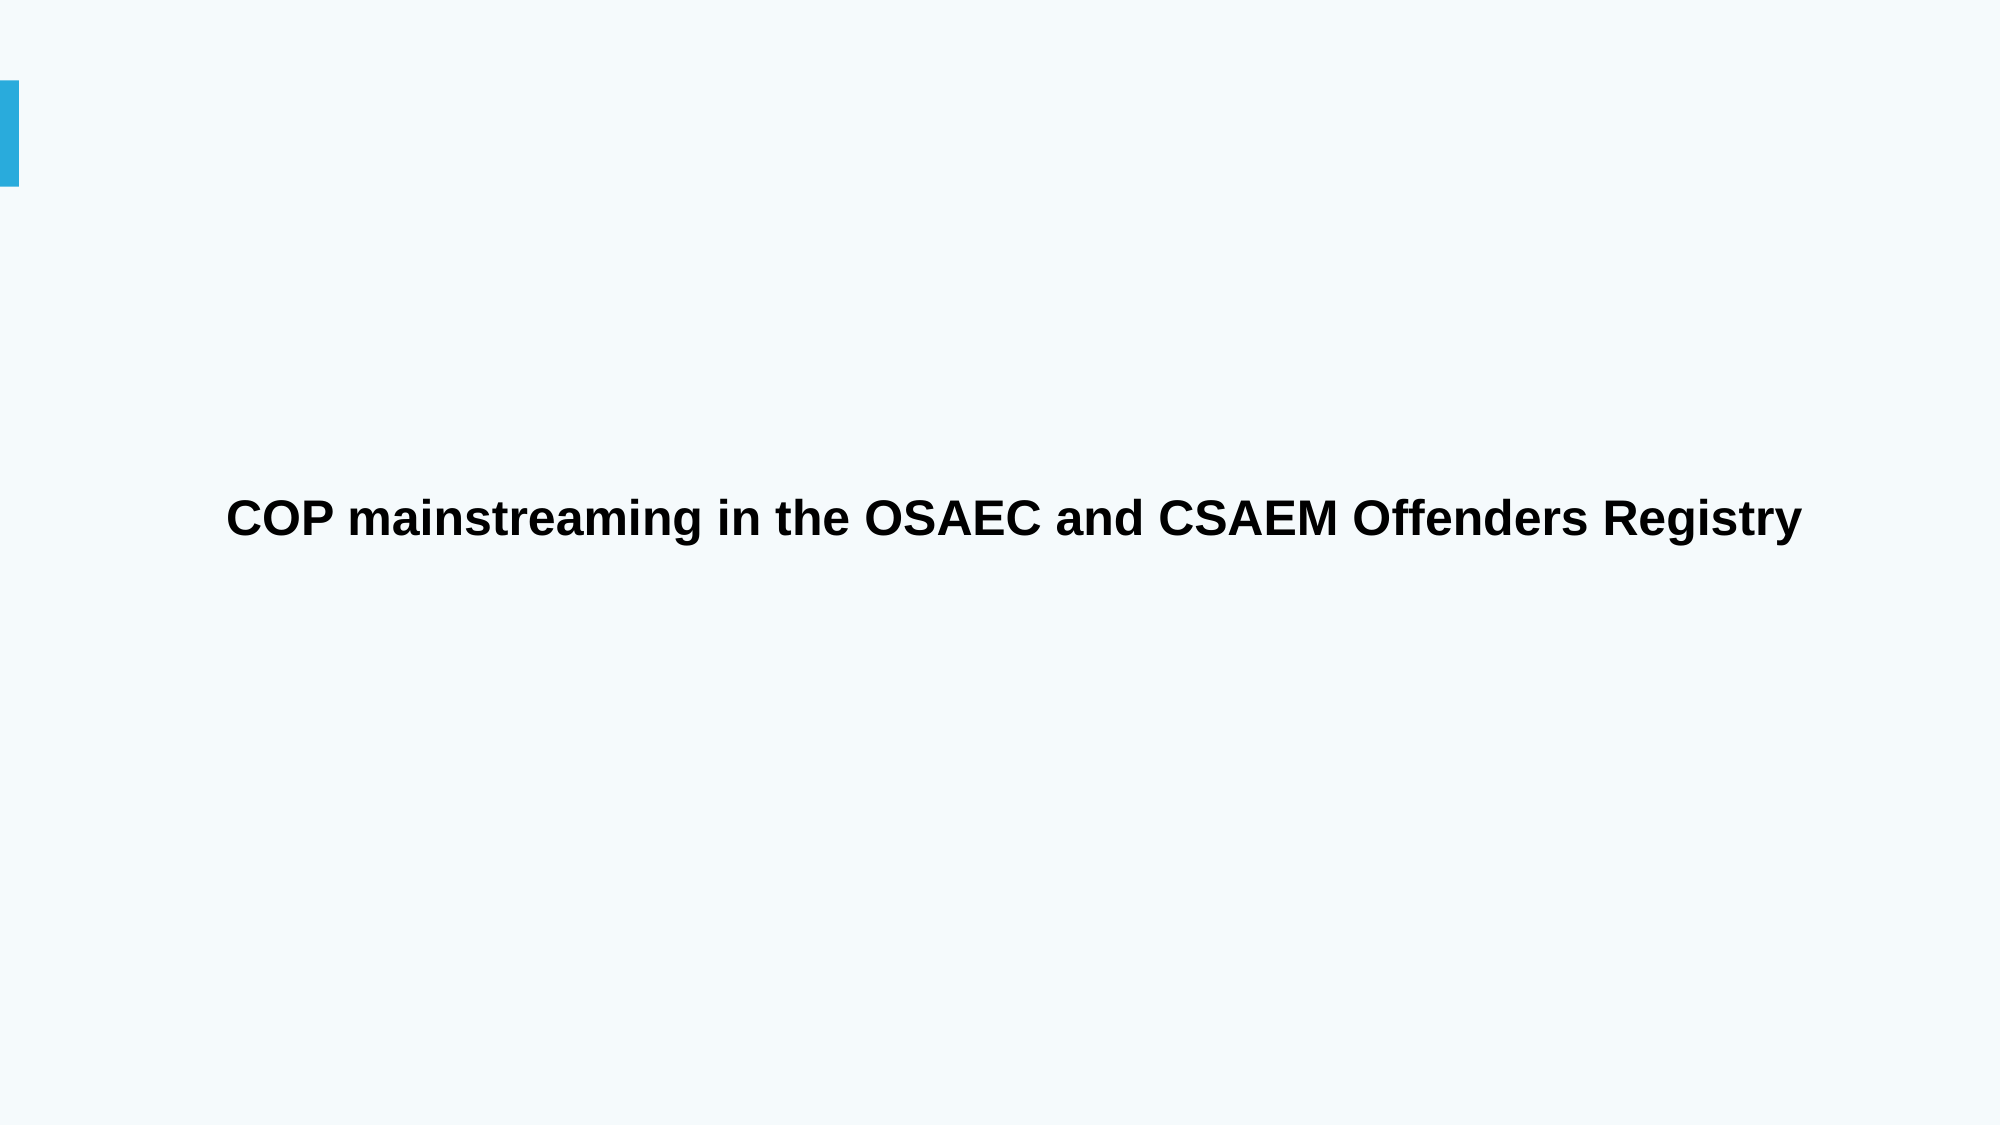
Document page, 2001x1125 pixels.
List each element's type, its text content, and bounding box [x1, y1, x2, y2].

text_box [0, 79, 20, 188]
text_box COP mainstreaming in the OSAEC and CSAEM Offenders Registry [57, 471, 1986, 555]
